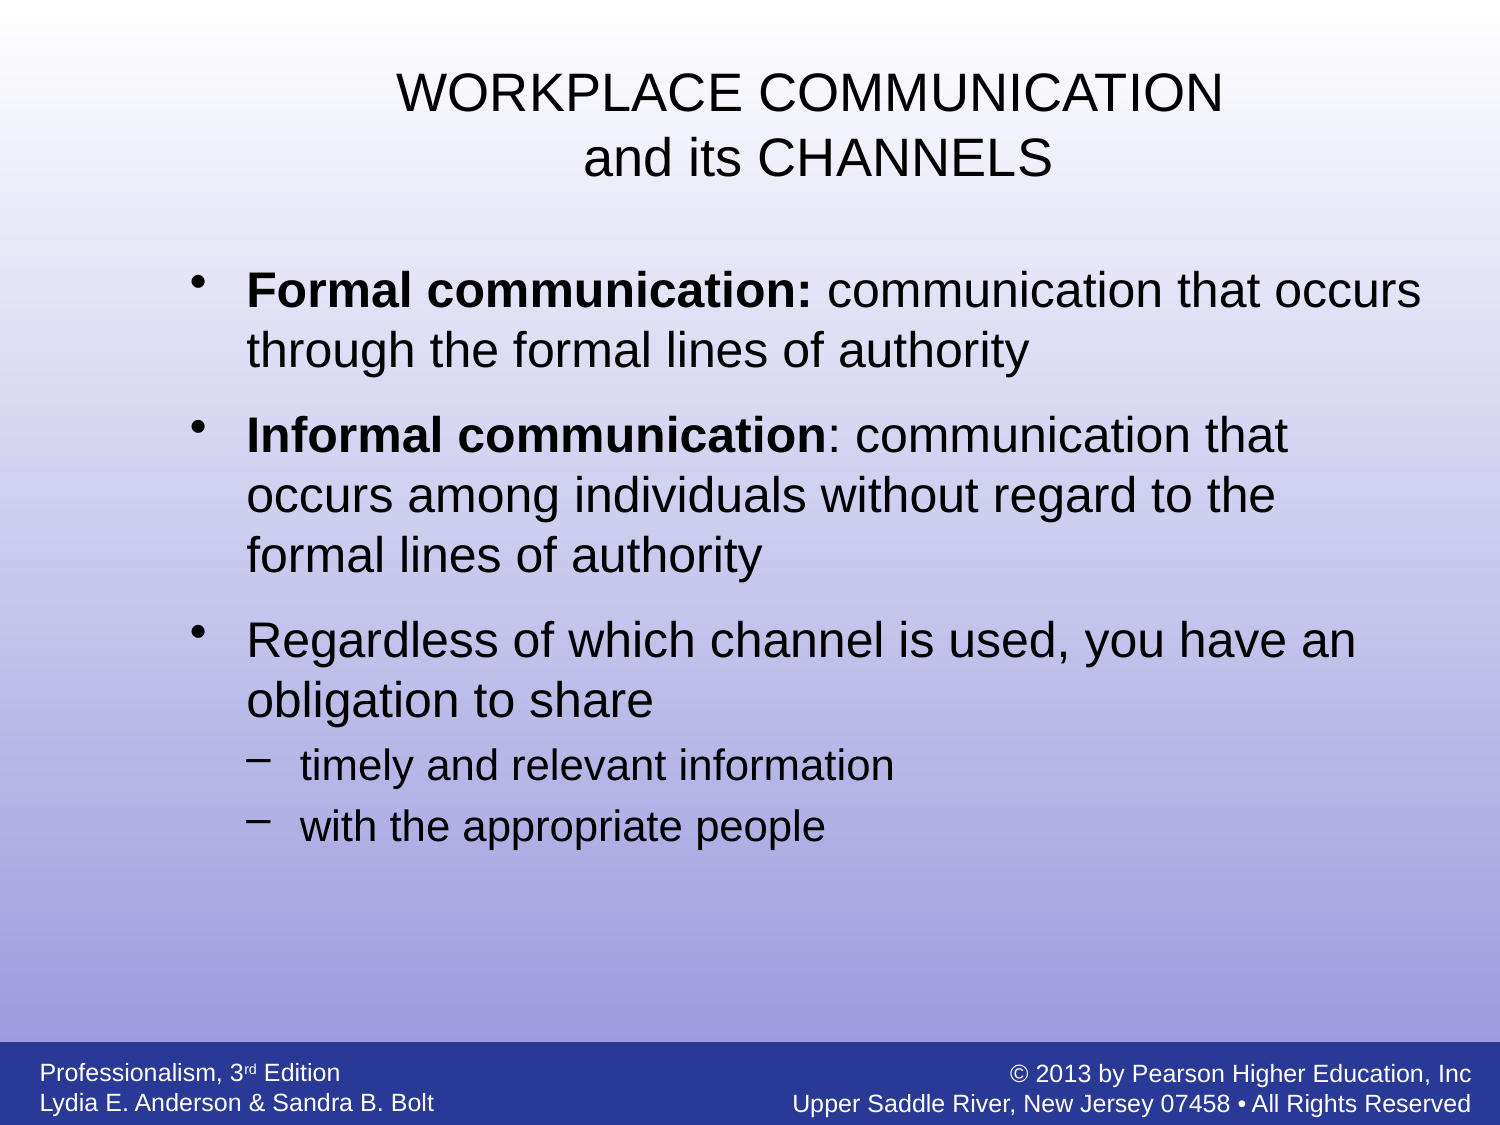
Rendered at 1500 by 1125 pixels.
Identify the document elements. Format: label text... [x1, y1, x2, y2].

title WORKPLACE COMMUNICATION and its CHANNELS [137, 49, 1500, 263]
list Formal communication: communication that occurs through the formal lines of authority Informal communication: communication that occurs among individuals without regard to the formal lines of authority Regardless of which channel is used, you have an obligation to share timely and relevant information with the appropriate people [174, 249, 1438, 1013]
picture [0, 1042, 1500, 1125]
